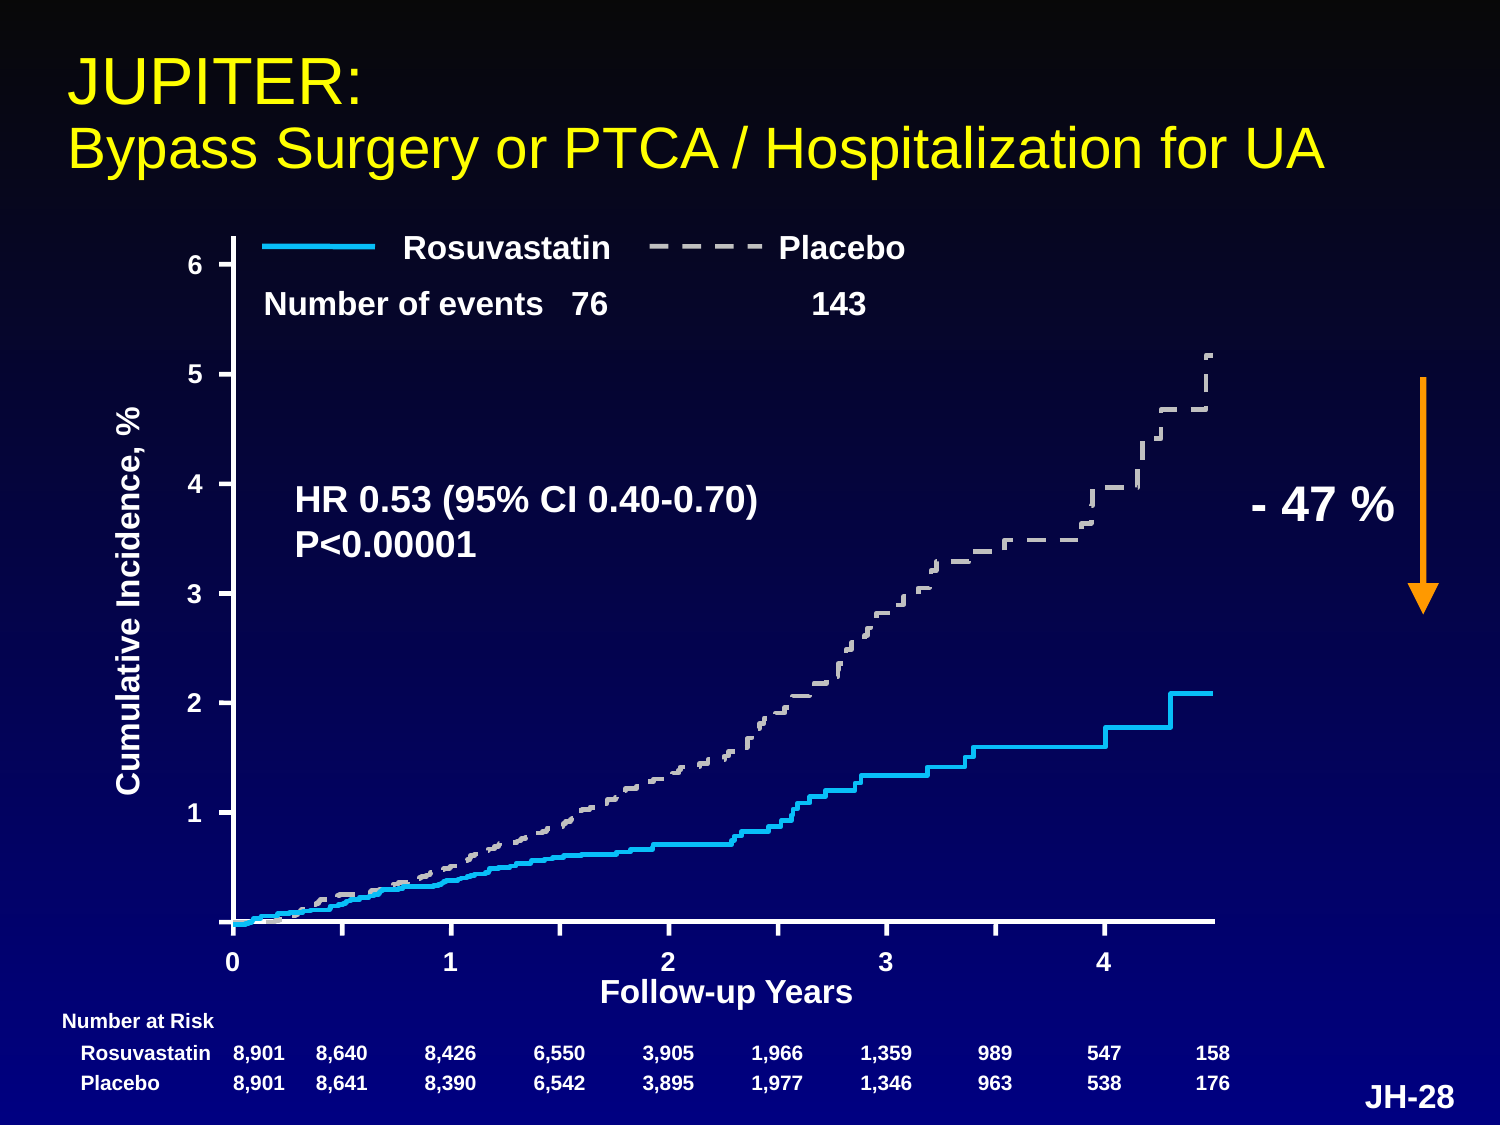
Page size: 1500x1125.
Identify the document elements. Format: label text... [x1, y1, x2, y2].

text_box Follow-up Years [599, 970, 854, 1011]
text_box 538 [1087, 1069, 1122, 1095]
text_box 3 [186, 576, 203, 609]
text_box 6 [187, 247, 203, 280]
text_box 8,641 [315, 1069, 368, 1095]
text_box 158 [1195, 1039, 1231, 1065]
text_box 963 [978, 1069, 1013, 1095]
text_box 989 [978, 1039, 1013, 1065]
text_box 1 [186, 795, 203, 829]
text_box 1,346 [860, 1069, 912, 1095]
text_box 176 [1195, 1069, 1231, 1095]
text_box 4 [1096, 944, 1112, 977]
text_box 8,390 [424, 1069, 477, 1095]
text_box 3,905 [642, 1039, 695, 1065]
text_box [233, 693, 1214, 925]
title JUPITER: Bypass Surgery or PTCA / Hospitalization for UA [52, 53, 1448, 190]
text_box 0 [224, 944, 241, 977]
text_box 8,901 [233, 1039, 285, 1065]
text_box Placebo [80, 1069, 161, 1095]
text_box [1412, 377, 1434, 615]
text_box 1,966 [751, 1039, 804, 1065]
text_box 2 [186, 685, 203, 719]
text_box 8,640 [315, 1039, 368, 1065]
text_box Rosuvastatin [80, 1039, 212, 1065]
text_box Cumulative Incidence, % [106, 407, 146, 797]
text_box 1 [442, 944, 458, 977]
text_box 5 [187, 356, 203, 389]
text_box 2 [660, 944, 676, 970]
text_box Number at Risk [61, 1007, 215, 1033]
text_box Rosuvastatin [388, 218, 669, 274]
text_box 1,359 [860, 1039, 912, 1065]
text_box 8,426 [424, 1039, 477, 1065]
text_box [233, 355, 1214, 922]
text_box 547 [1087, 1039, 1122, 1065]
text_box 3 [878, 944, 894, 977]
text_box 6,550 [533, 1039, 586, 1065]
text_box 1,977 [751, 1069, 804, 1095]
text_box 3,895 [642, 1069, 695, 1095]
text_box Placebo [763, 218, 937, 274]
text_box - 47 % [1235, 464, 1411, 540]
text_box HR 0.53 (95% CI 0.40-0.70) P<0.00001 [279, 467, 815, 573]
text_box 8,901 [233, 1069, 285, 1095]
text_box 6,542 [533, 1069, 586, 1095]
text_box Number of events 76 143 [248, 274, 883, 330]
text_box 4 [187, 466, 203, 500]
